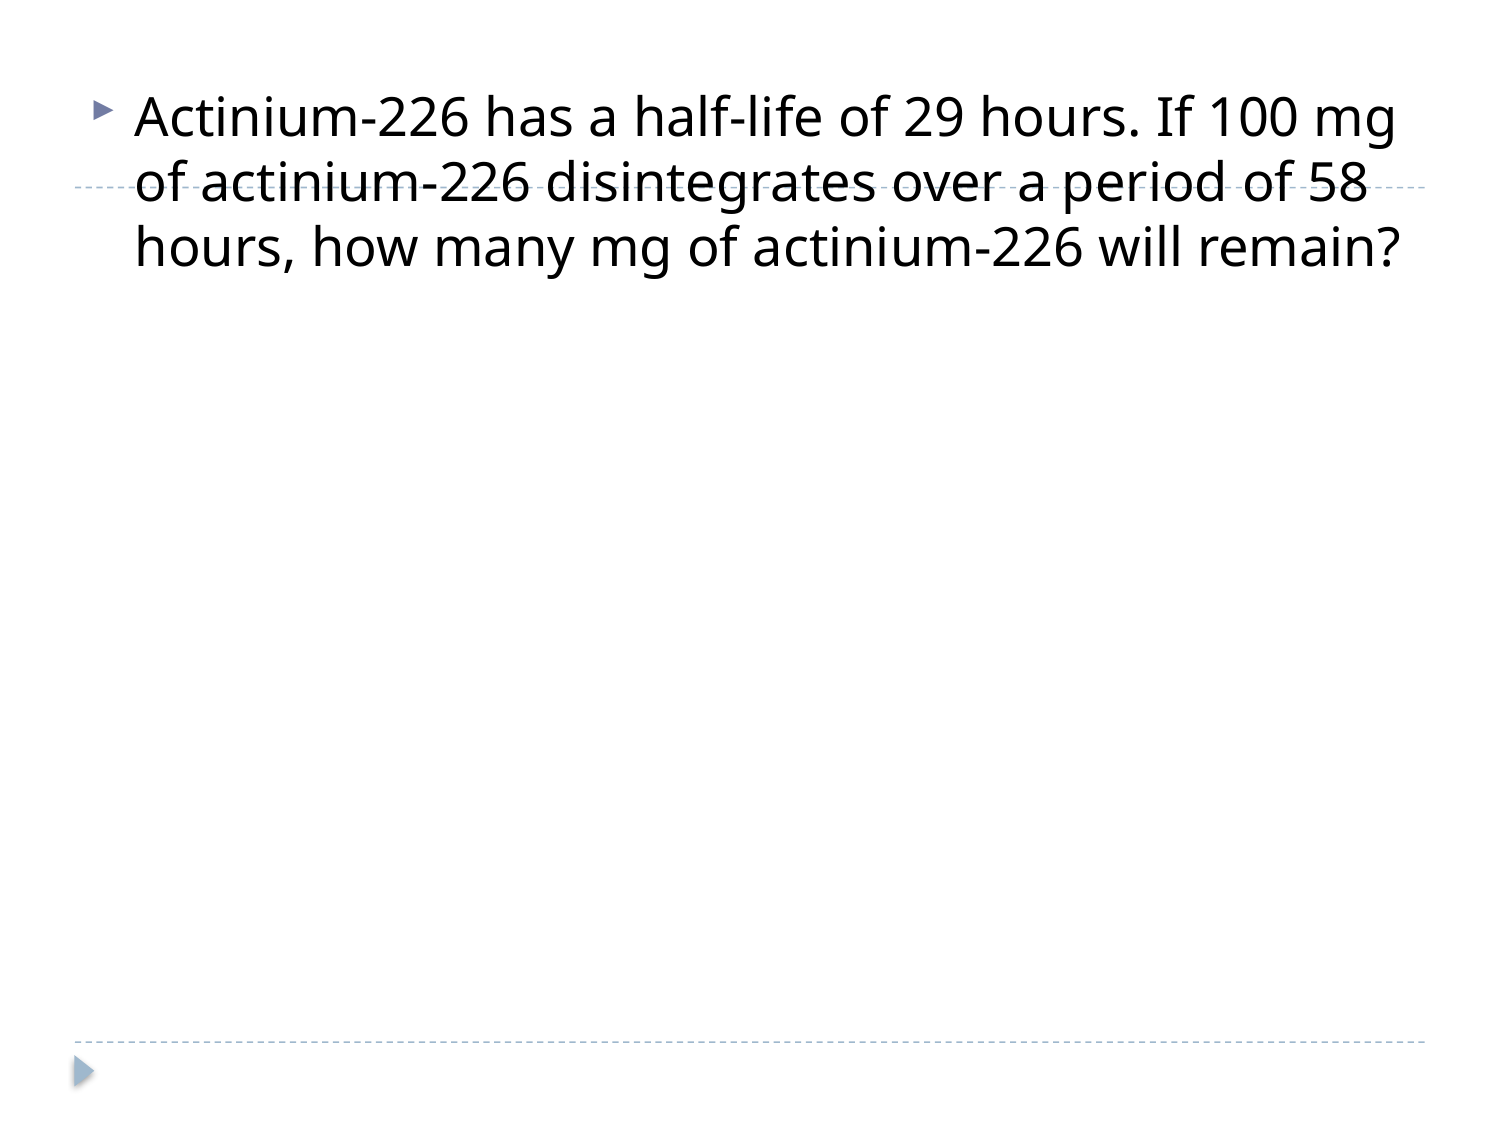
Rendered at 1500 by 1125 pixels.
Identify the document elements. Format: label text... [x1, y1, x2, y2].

list Actinium-226 has a half-life of 29 hours. If 100 mg of actinium-226 disintegrates over a period of 58 hours, how many mg of actinium-226 will remain? [74, 74, 1426, 1086]
